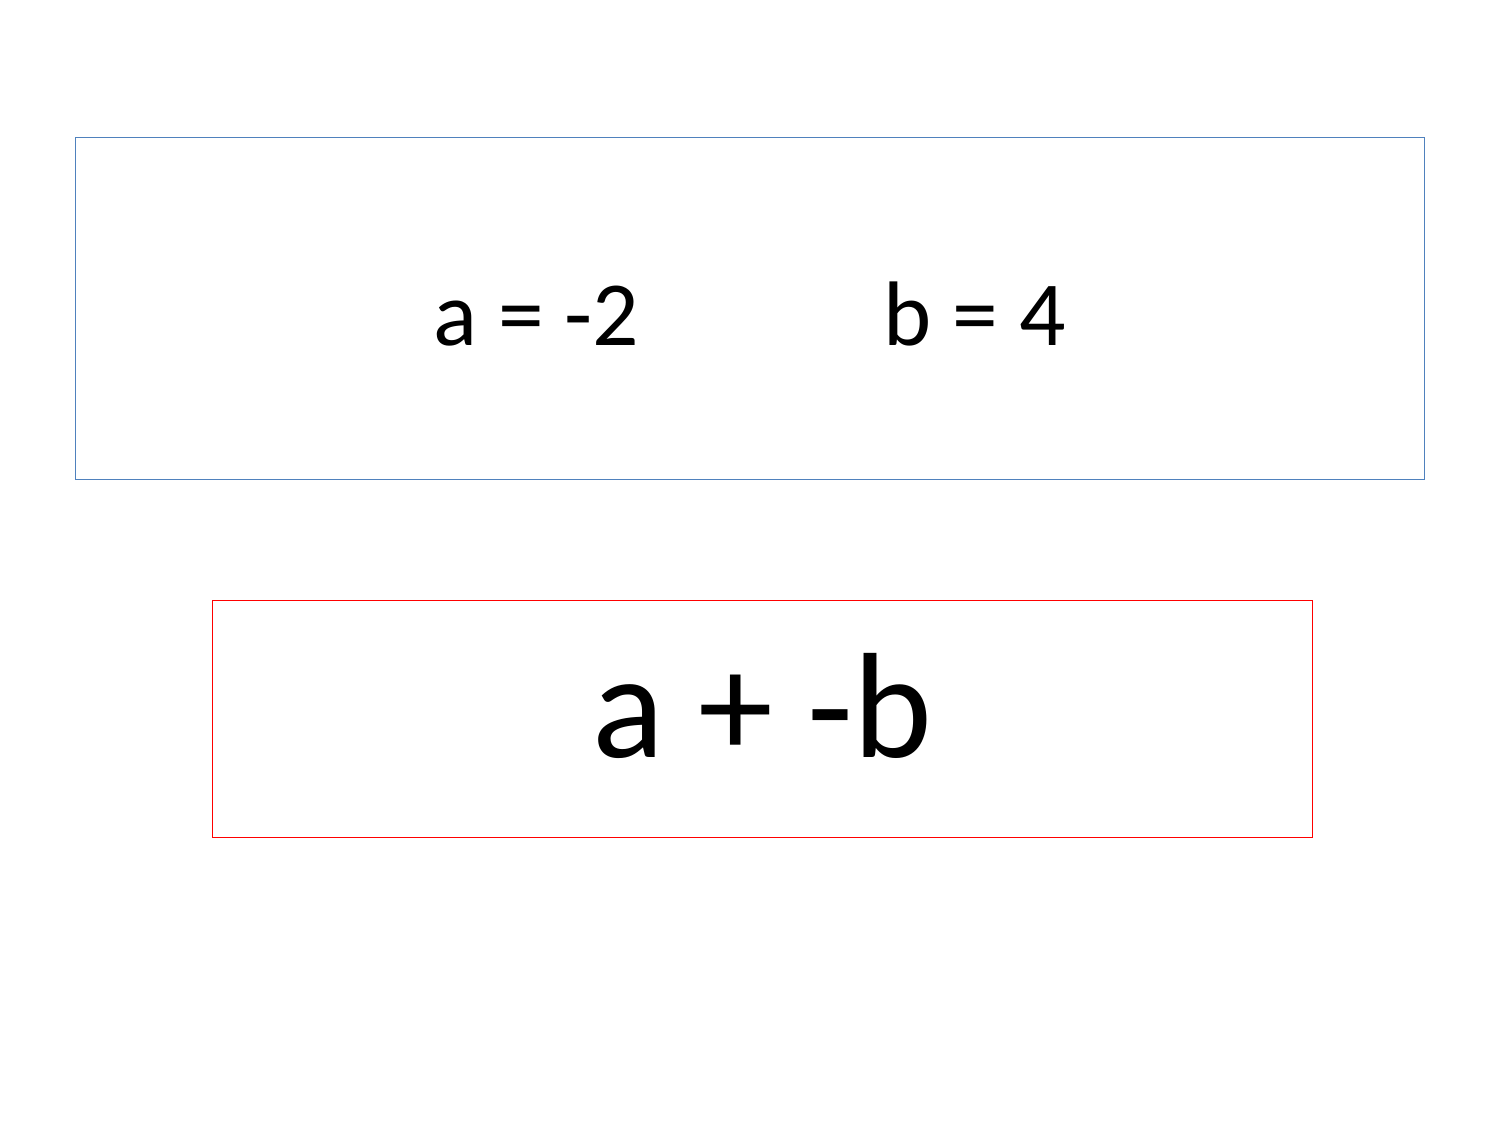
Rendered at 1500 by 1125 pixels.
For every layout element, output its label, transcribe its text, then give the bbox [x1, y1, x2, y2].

title a = -2 b = 4 [75, 137, 1425, 480]
list a + -b [212, 600, 1313, 838]
